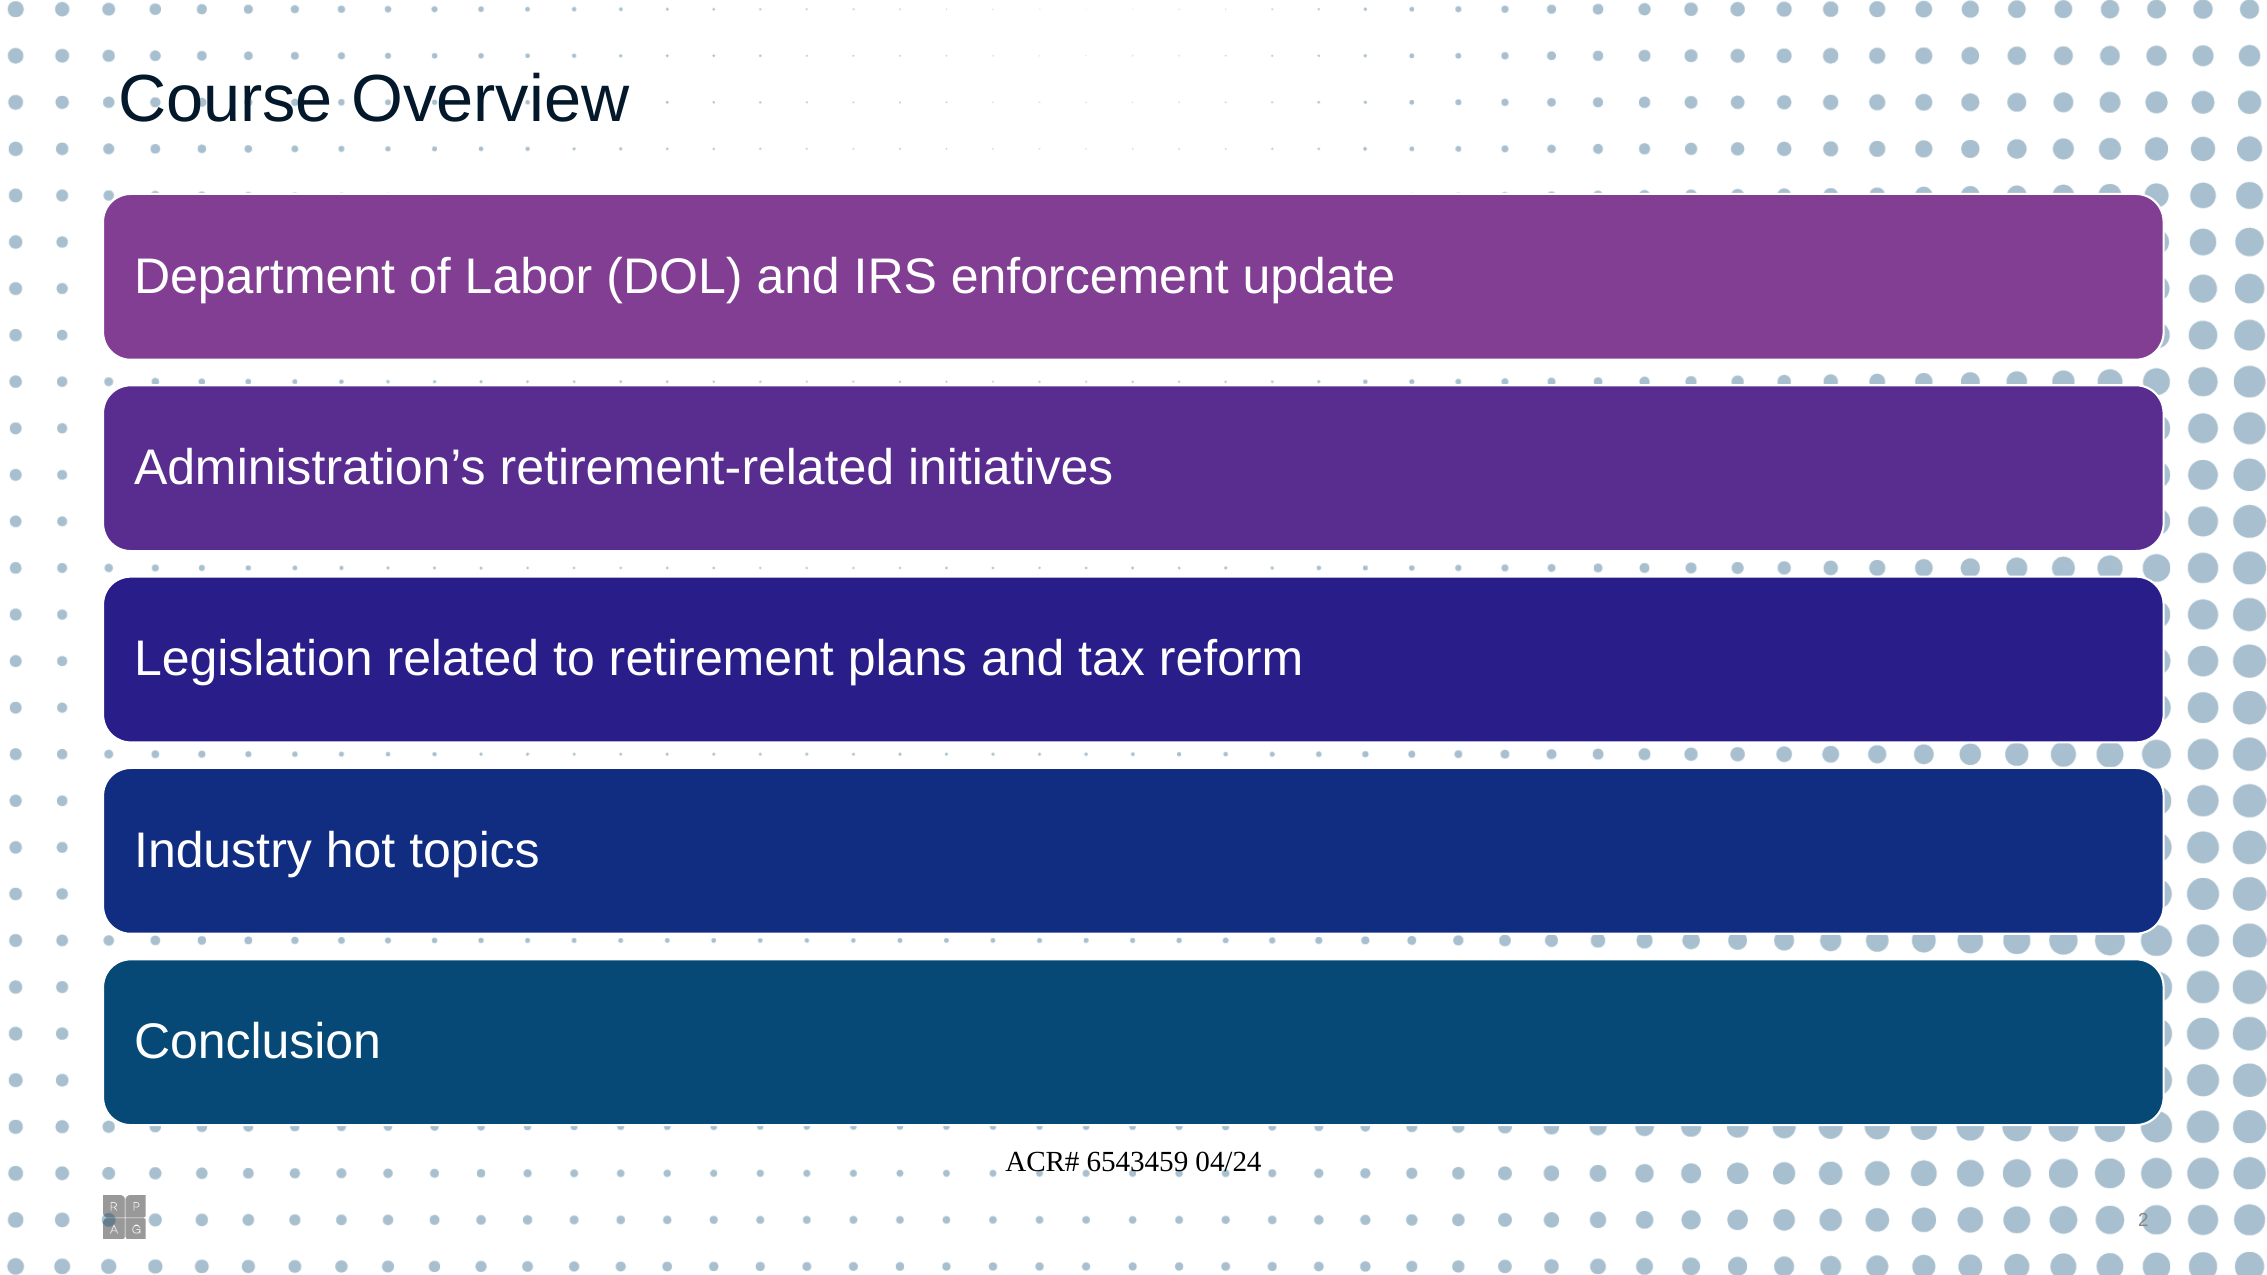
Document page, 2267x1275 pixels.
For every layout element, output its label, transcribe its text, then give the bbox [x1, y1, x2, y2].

title Course Overview [103, 68, 2164, 132]
slide_number 1 [2060, 1190, 2164, 1247]
footer ACR# 6543459 04/24 [103, 1135, 2164, 1185]
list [103, 193, 2164, 1126]
